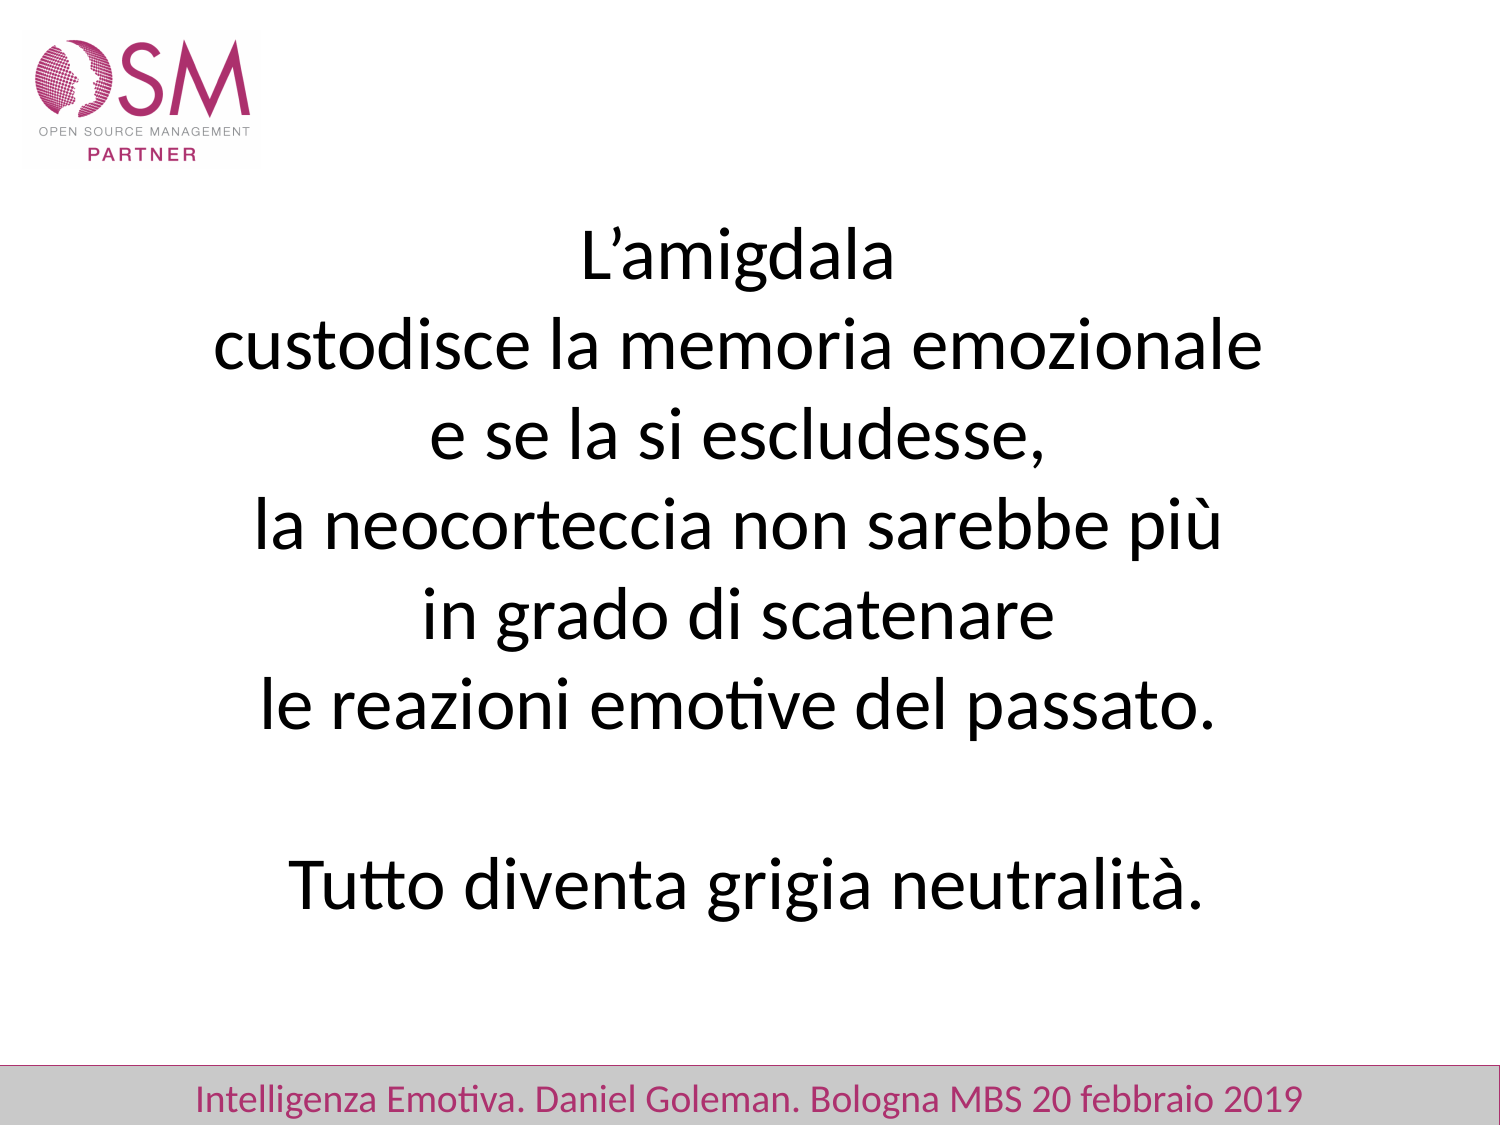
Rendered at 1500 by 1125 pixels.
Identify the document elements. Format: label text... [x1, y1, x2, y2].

text_box L’amigdala custodisce la memoria emozionale e se la si escludesse, la neocorteccia non sarebbe più in grado di scatenare le reazioni emotive del passato. Tutto diventa grigia neutralità. [141, 197, 1354, 933]
text_box Intelligenza Emotiva. Daniel Goleman. Bologna MBS 20 febbraio 2019 [0, 1065, 1500, 1125]
picture [22, 30, 261, 169]
